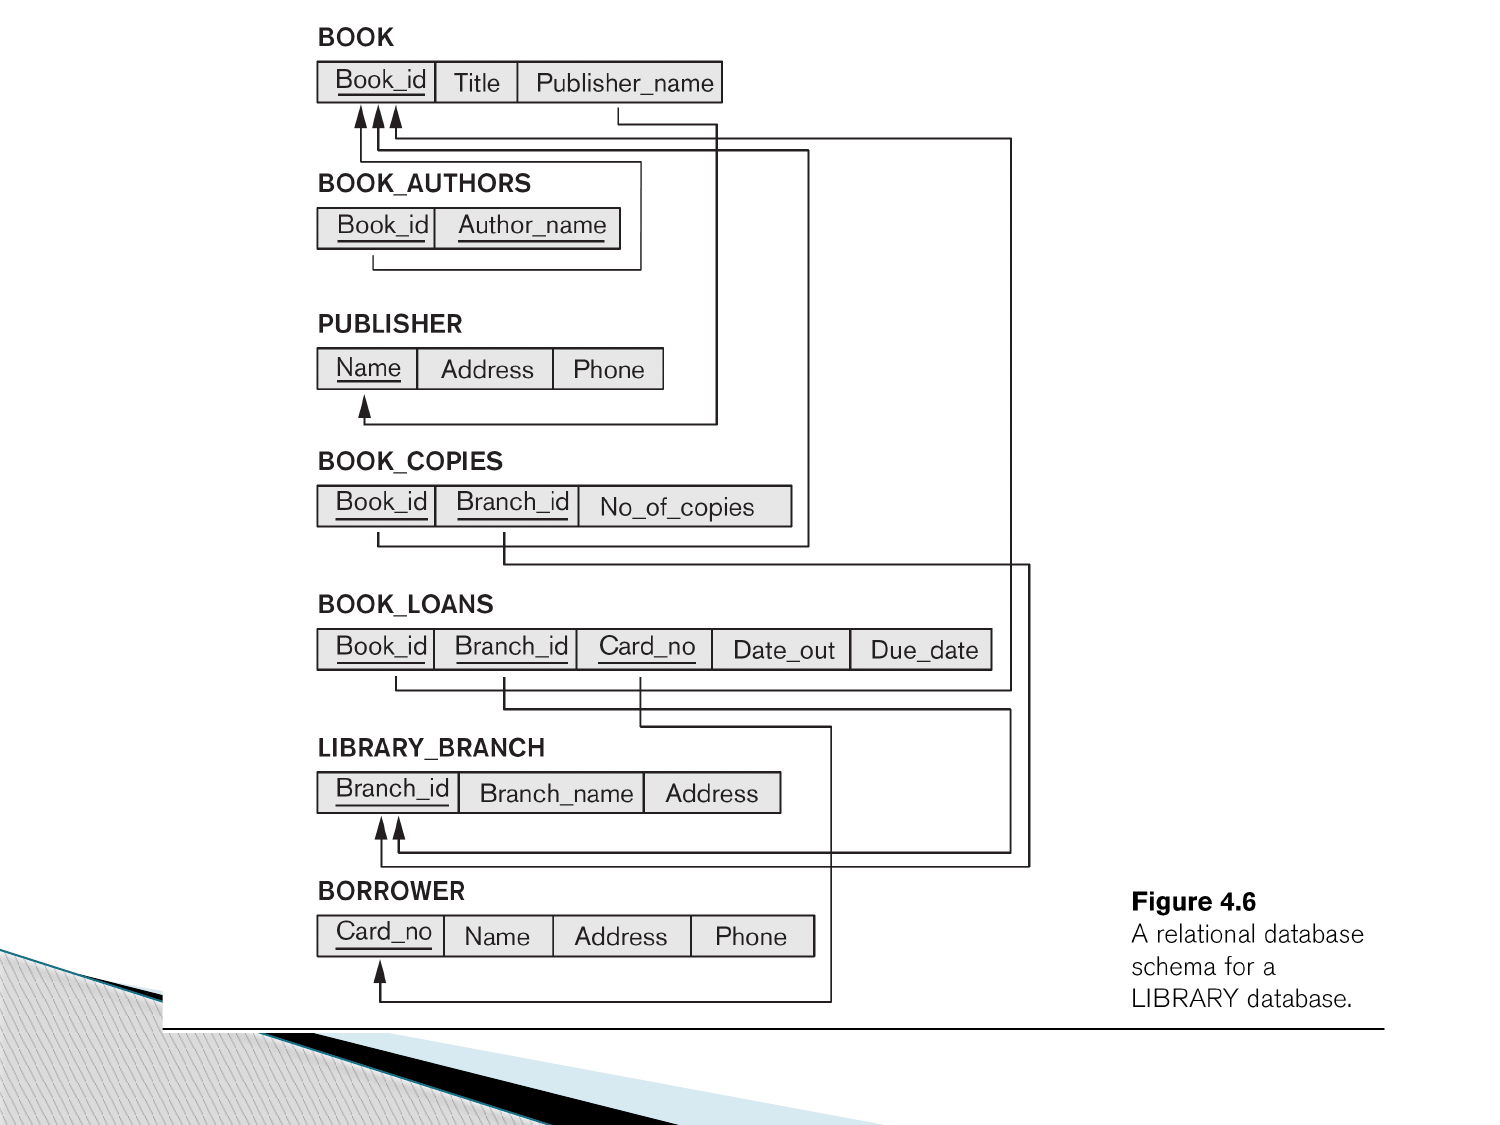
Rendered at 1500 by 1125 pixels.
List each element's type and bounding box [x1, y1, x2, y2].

picture [162, 0, 1388, 1034]
